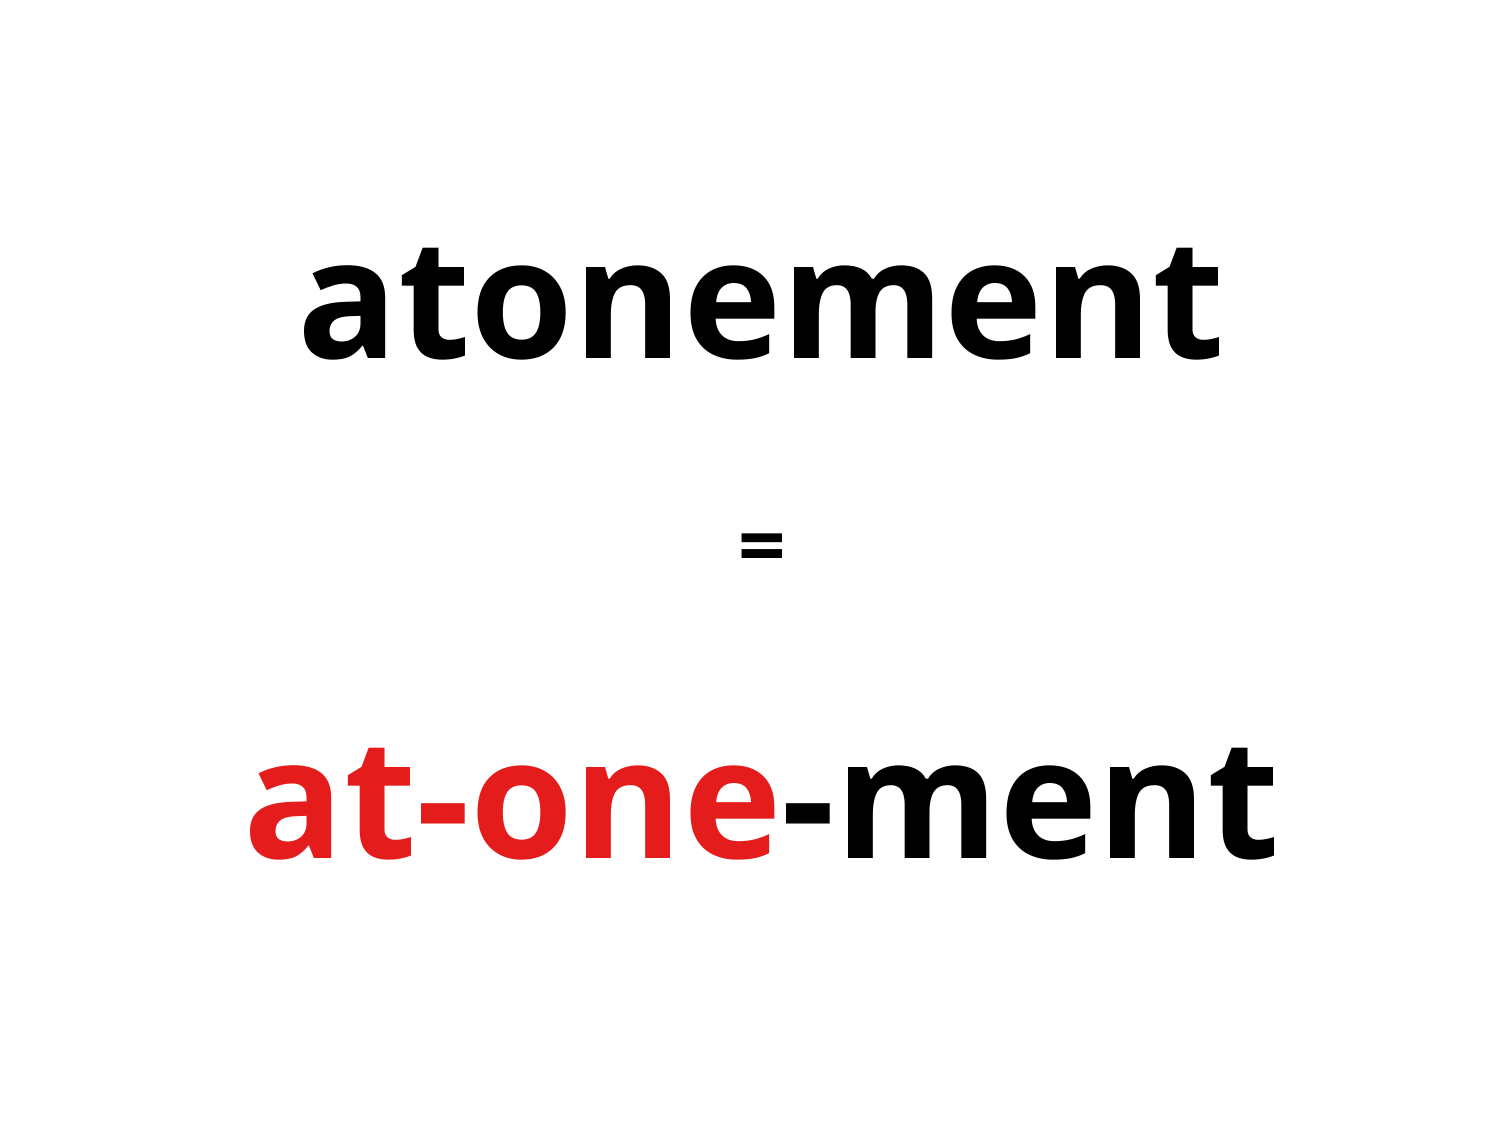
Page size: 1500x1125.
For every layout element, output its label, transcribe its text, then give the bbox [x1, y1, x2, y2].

text_box atonement = at-one-ment [76, 184, 1447, 900]
